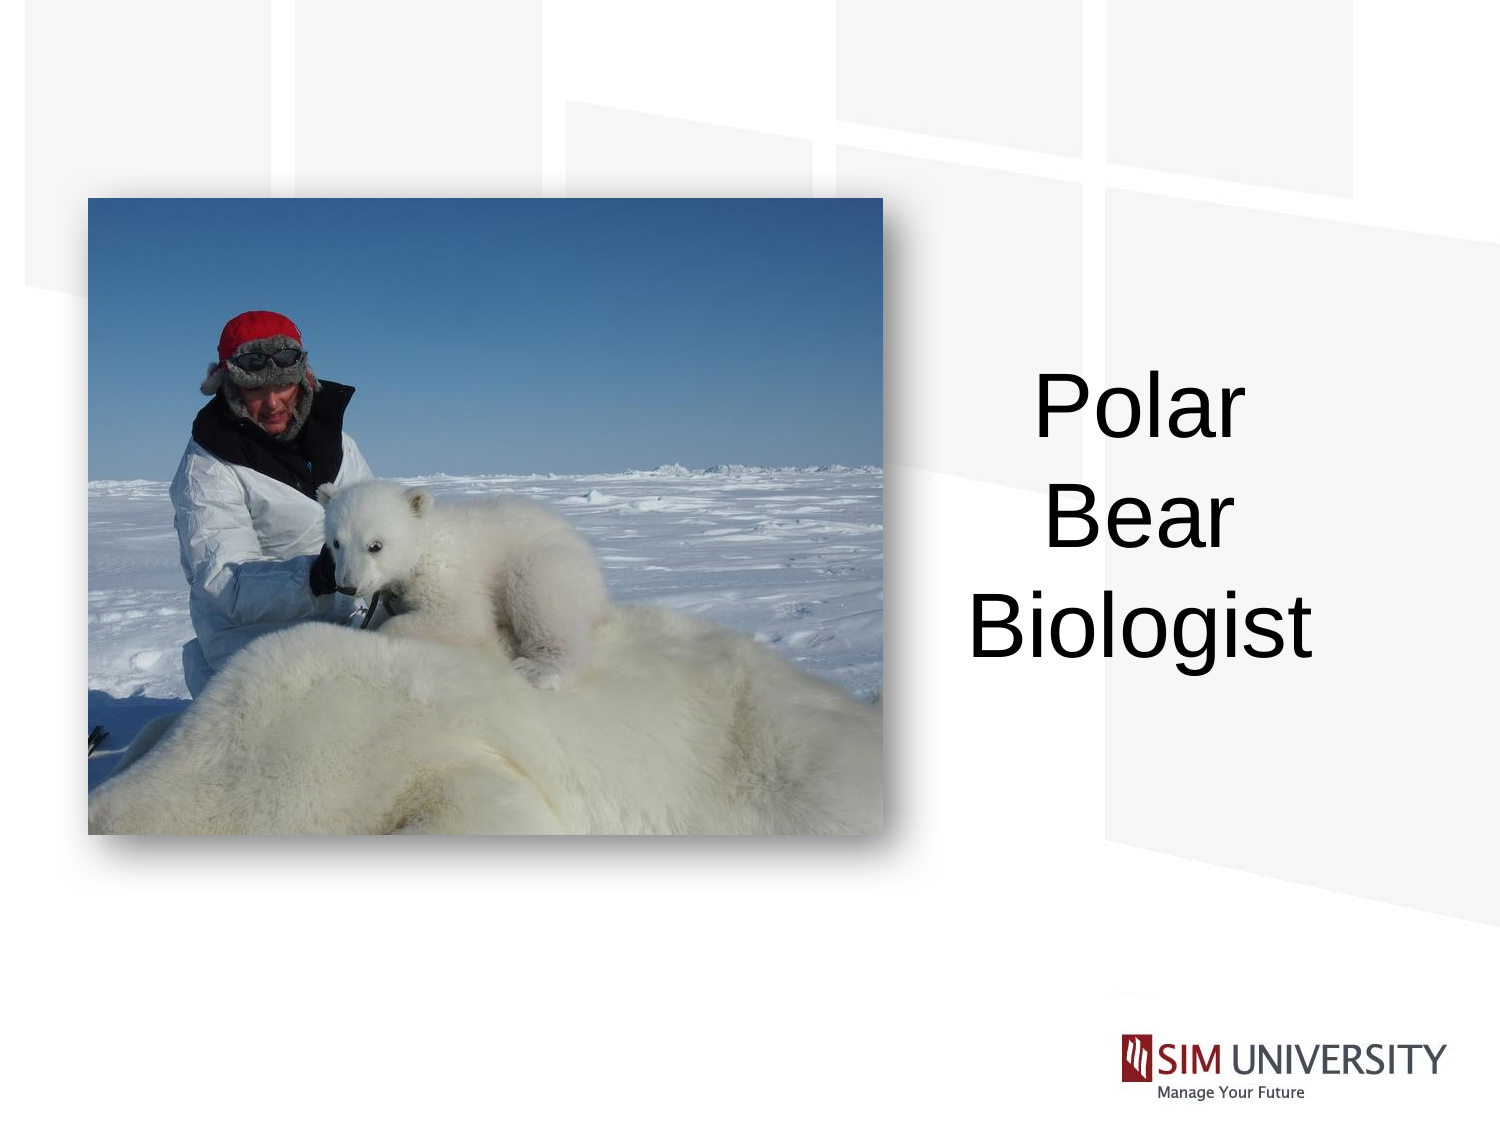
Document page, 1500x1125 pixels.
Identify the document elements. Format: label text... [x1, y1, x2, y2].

picture [0, 0, 1500, 1125]
text_box Polar Bear Biologist [927, 338, 1353, 683]
